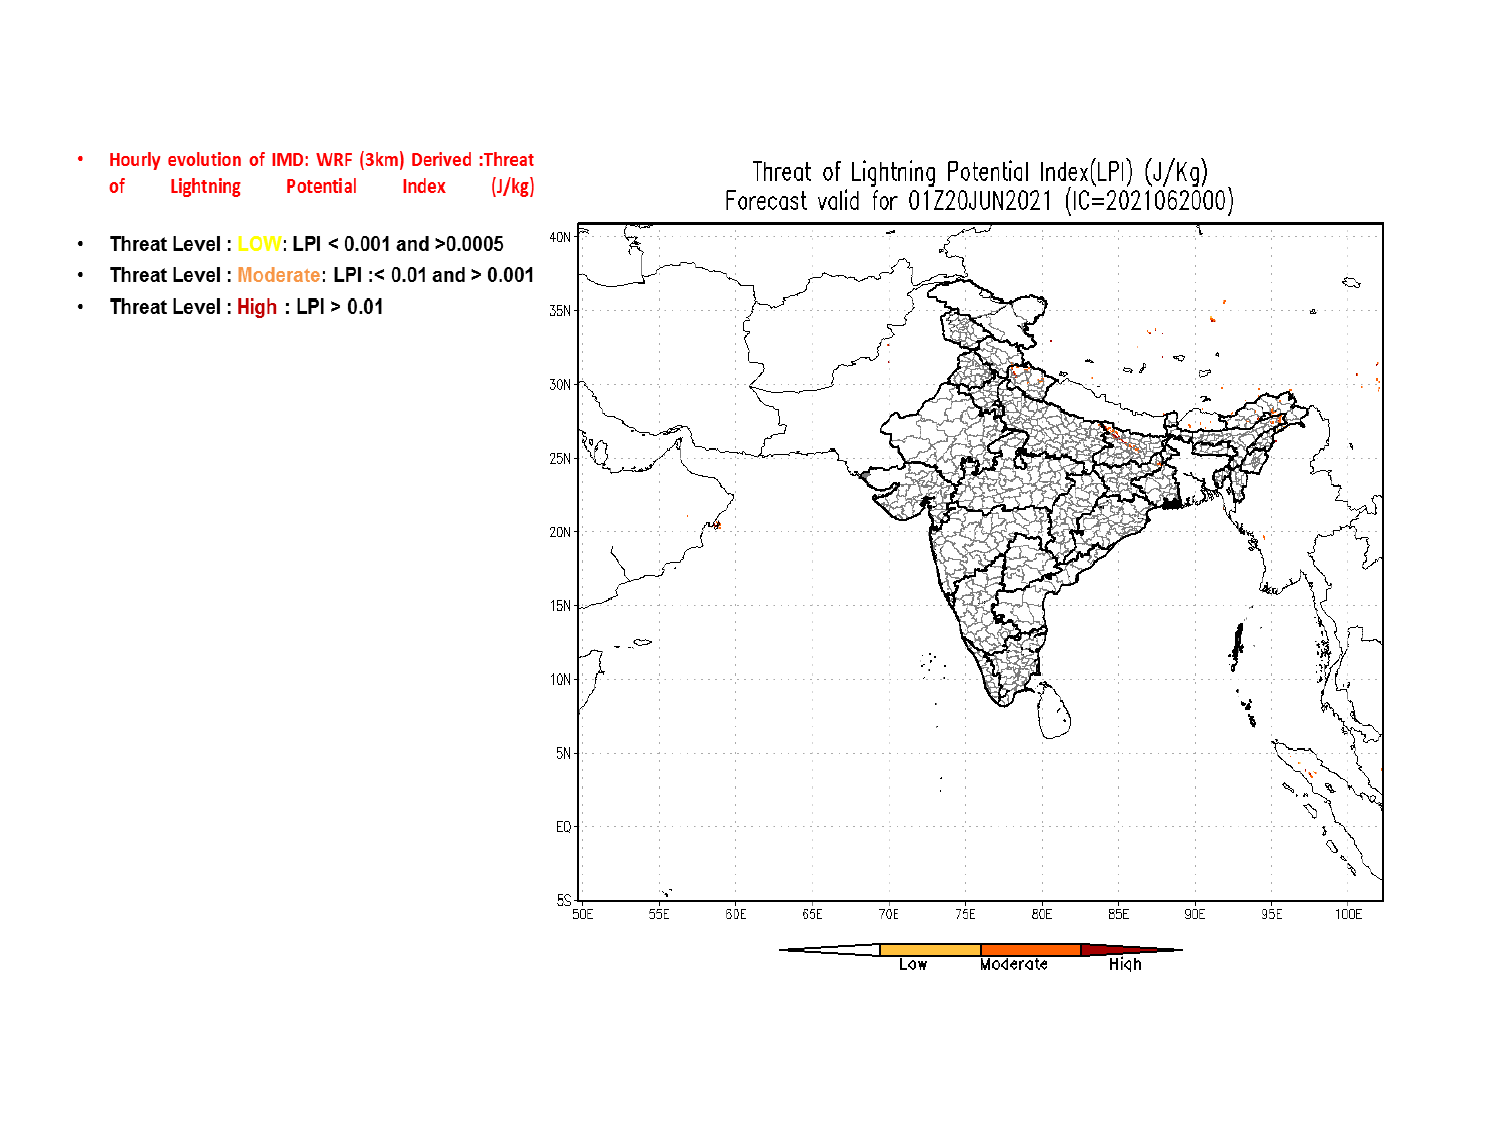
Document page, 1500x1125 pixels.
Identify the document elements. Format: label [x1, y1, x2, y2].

picture [74, 149, 1426, 976]
